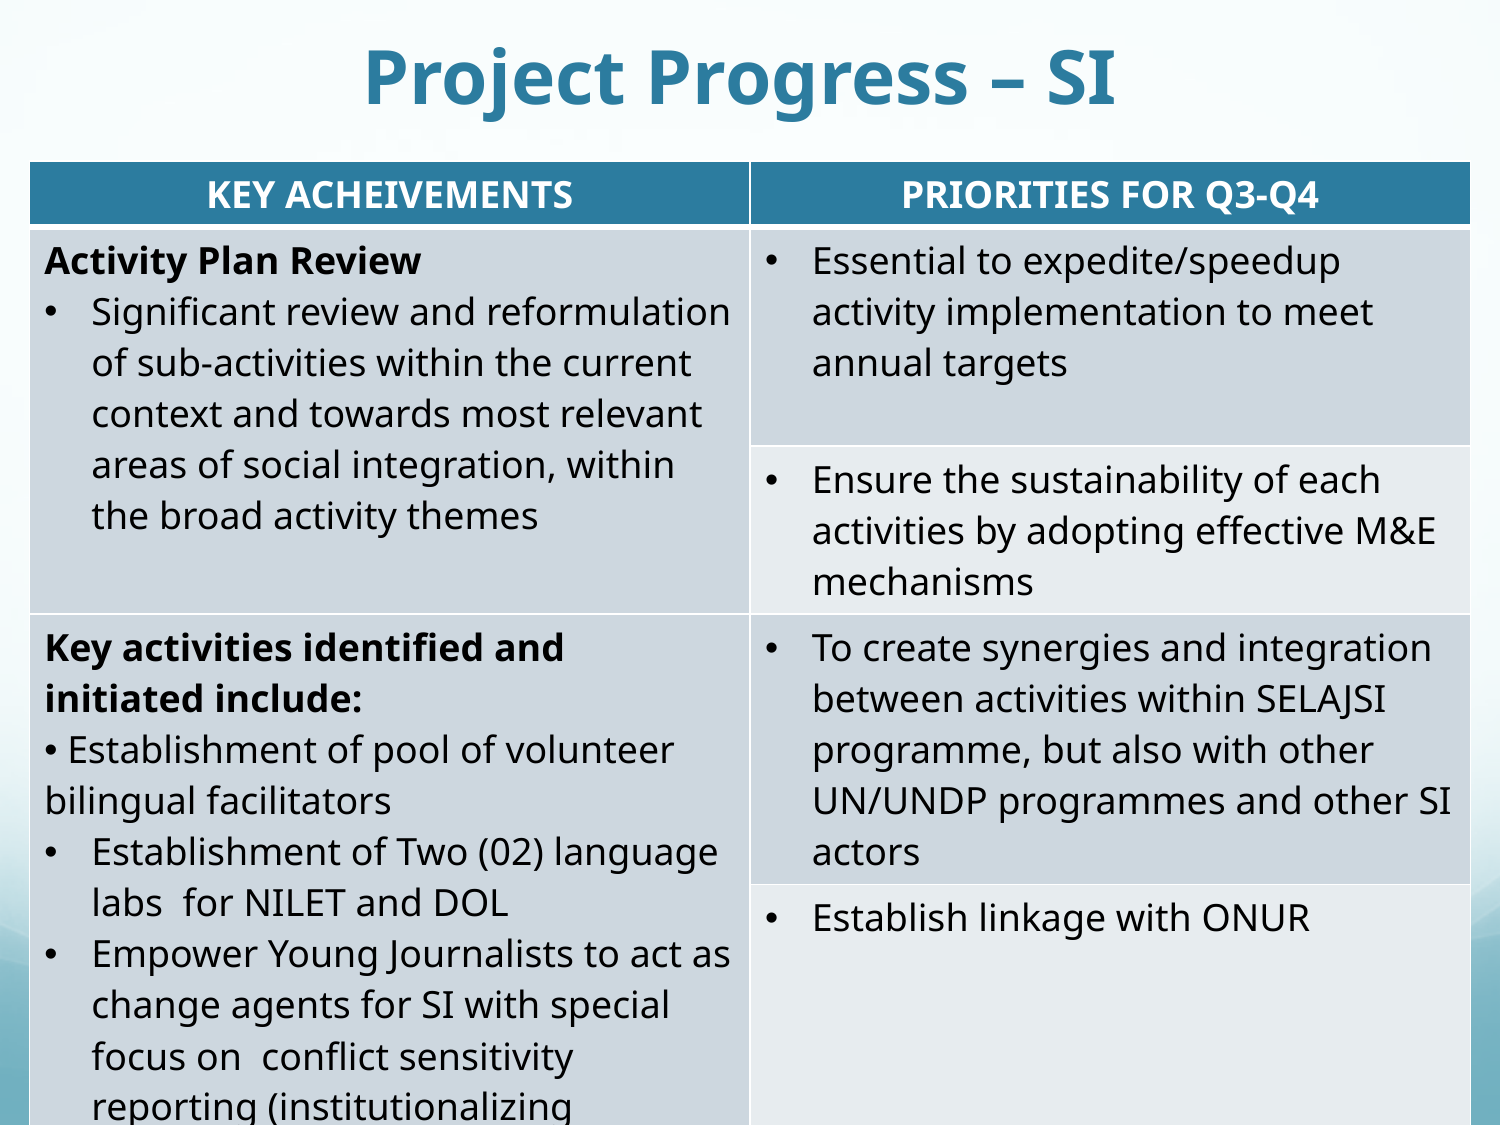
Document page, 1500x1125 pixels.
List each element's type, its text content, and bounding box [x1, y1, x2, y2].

table_cell Activity Plan Review Significant review and reformulation of sub-activities within the current context and towards most relevant areas of social integration, within the broad activity themes [30, 230, 749, 613]
table_cell Establish linkage with ONUR [751, 885, 1470, 1125]
table_cell Essential to expedite/speedup activity implementation to meet annual targets [751, 230, 1470, 445]
table_header PRIORITIES FOR Q3-Q4 [751, 162, 1470, 224]
table_cell To create synergies and integration between activities within SELAJSI programme, but also with other UN/UNDP programmes and other SI actors [751, 615, 1470, 884]
table_cell Ensure the sustainability of each activities by adopting effective M&E mechanisms [751, 447, 1470, 613]
title Project Progress – SI [90, 30, 1410, 127]
table_header KEY ACHEIVEMENTS [30, 162, 749, 224]
table_cell Key activities identified and initiated include: Establishment of pool of volunteer bilingual facilitators Establishment of Two (02) language labs for NILET and DOL Empower Young Journalists to act as change agents for SI with special focus on conflict sensitivity reporting (institutionalizing trainings & follow-ups ) – in liaison with Ministry of Media [30, 615, 749, 1125]
